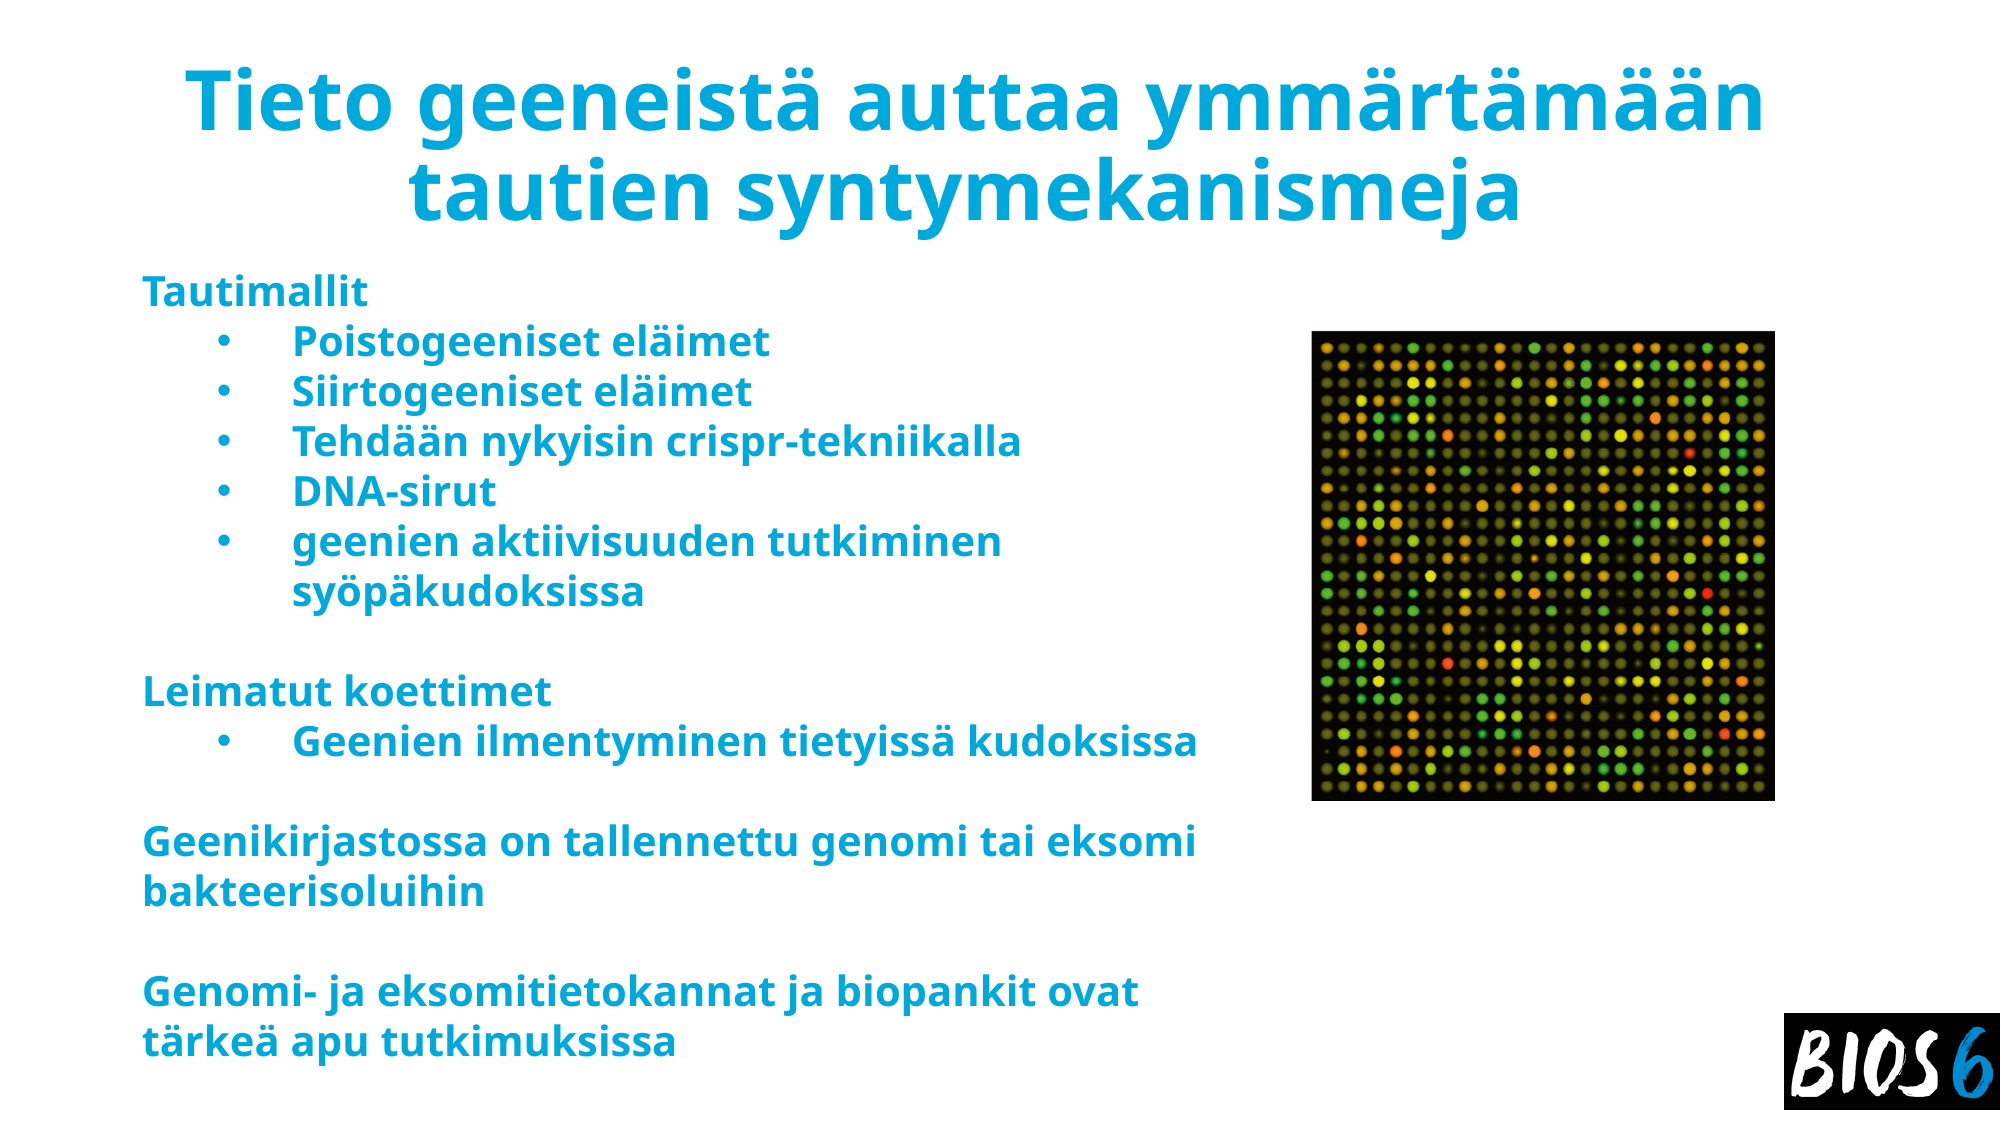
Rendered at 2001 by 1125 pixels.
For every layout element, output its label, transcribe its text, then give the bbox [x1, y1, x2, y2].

title Tieto geeneistä auttaa ymmärtämään tautien syntymekanismeja [80, 40, 1873, 258]
picture [1311, 324, 1775, 801]
picture [1784, 1013, 2000, 1110]
text_box Tautimallit Poistogeeniset eläimet Siirtogeeniset eläimet Tehdään nykyisin crispr-tekniikalla DNA-sirut geenien aktiivisuuden tutkiminen syöpäkudoksissa Leimatut koettimet Geenien ilmentyminen tietyissä kudoksissa Geenikirjastossa on tallennettu genomi tai eksomi bakteerisoluihin Genomi- ja eksomitietokannat ja biopankit ovat tärkeä apu tutkimuksissa [127, 257, 1270, 1073]
